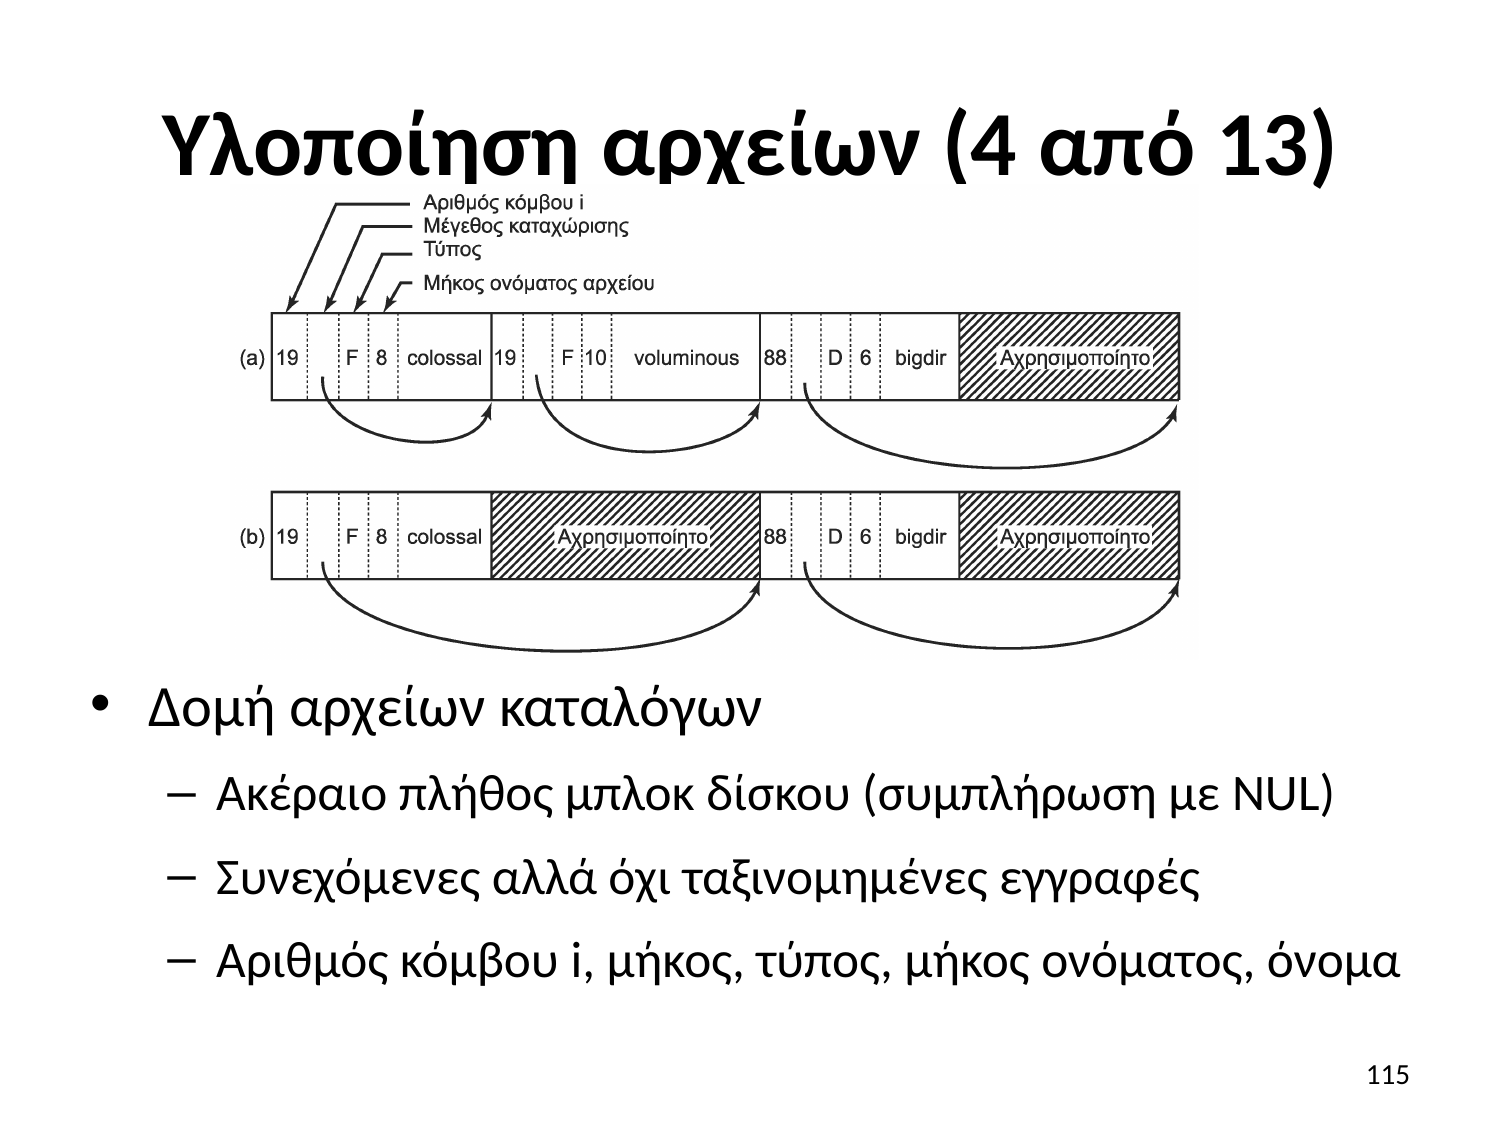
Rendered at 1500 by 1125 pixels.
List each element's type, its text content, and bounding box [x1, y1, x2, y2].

list Δομή αρχείων καταλόγων Ακέραιο πλήθος μπλοκ δίσκου (συμπλήρωση με NUL) Συνεχόμενες αλλά όχι ταξινομημένες εγγραφές Αριθμός κόμβου i, μήκος, τύπος, μήκος ονόματος, όνομα [75, 659, 1425, 1005]
title Υλοποίηση αρχείων (4 από 13) [75, 45, 1425, 233]
picture [229, 184, 1199, 660]
slide_number 115 [1074, 1042, 1425, 1103]
